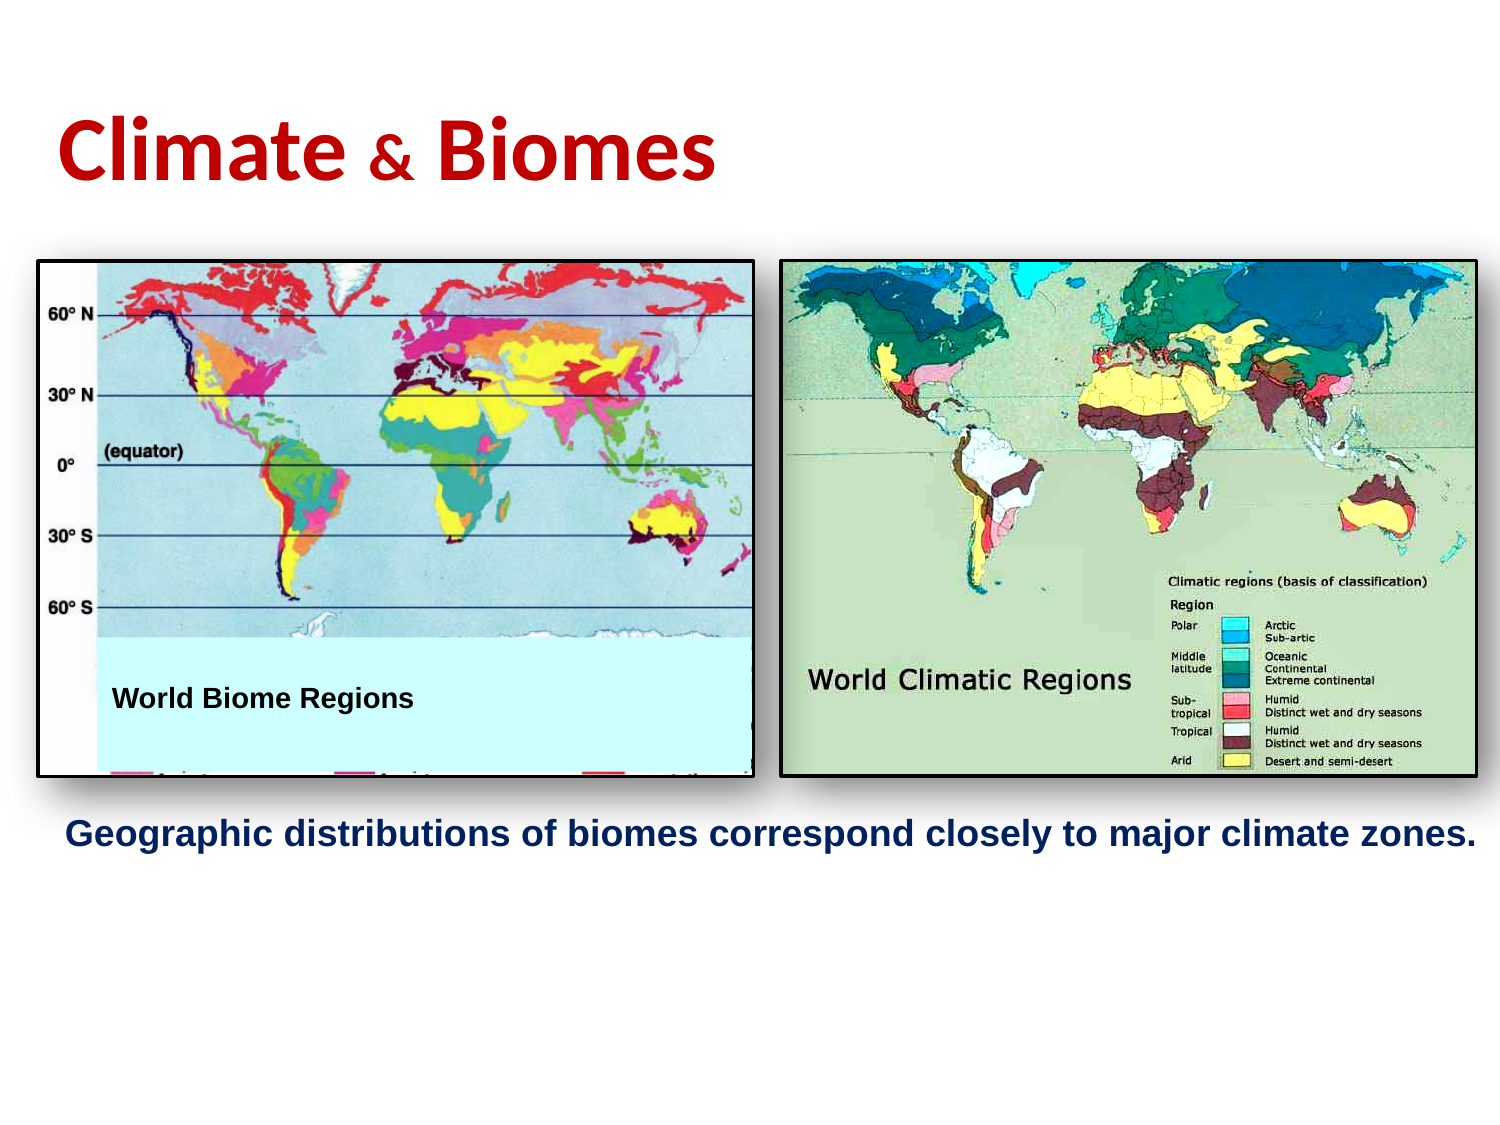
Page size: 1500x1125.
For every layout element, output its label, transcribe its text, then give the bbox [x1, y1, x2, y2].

picture [782, 261, 1476, 775]
picture [831, 279, 839, 285]
picture [929, 274, 943, 282]
picture [879, 291, 885, 298]
picture [813, 280, 821, 286]
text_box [39, 262, 753, 777]
title Climate & Biomes [43, 49, 1394, 238]
text_box Geographic distributions of biomes correspond closely to major climate zones. [50, 802, 1500, 862]
